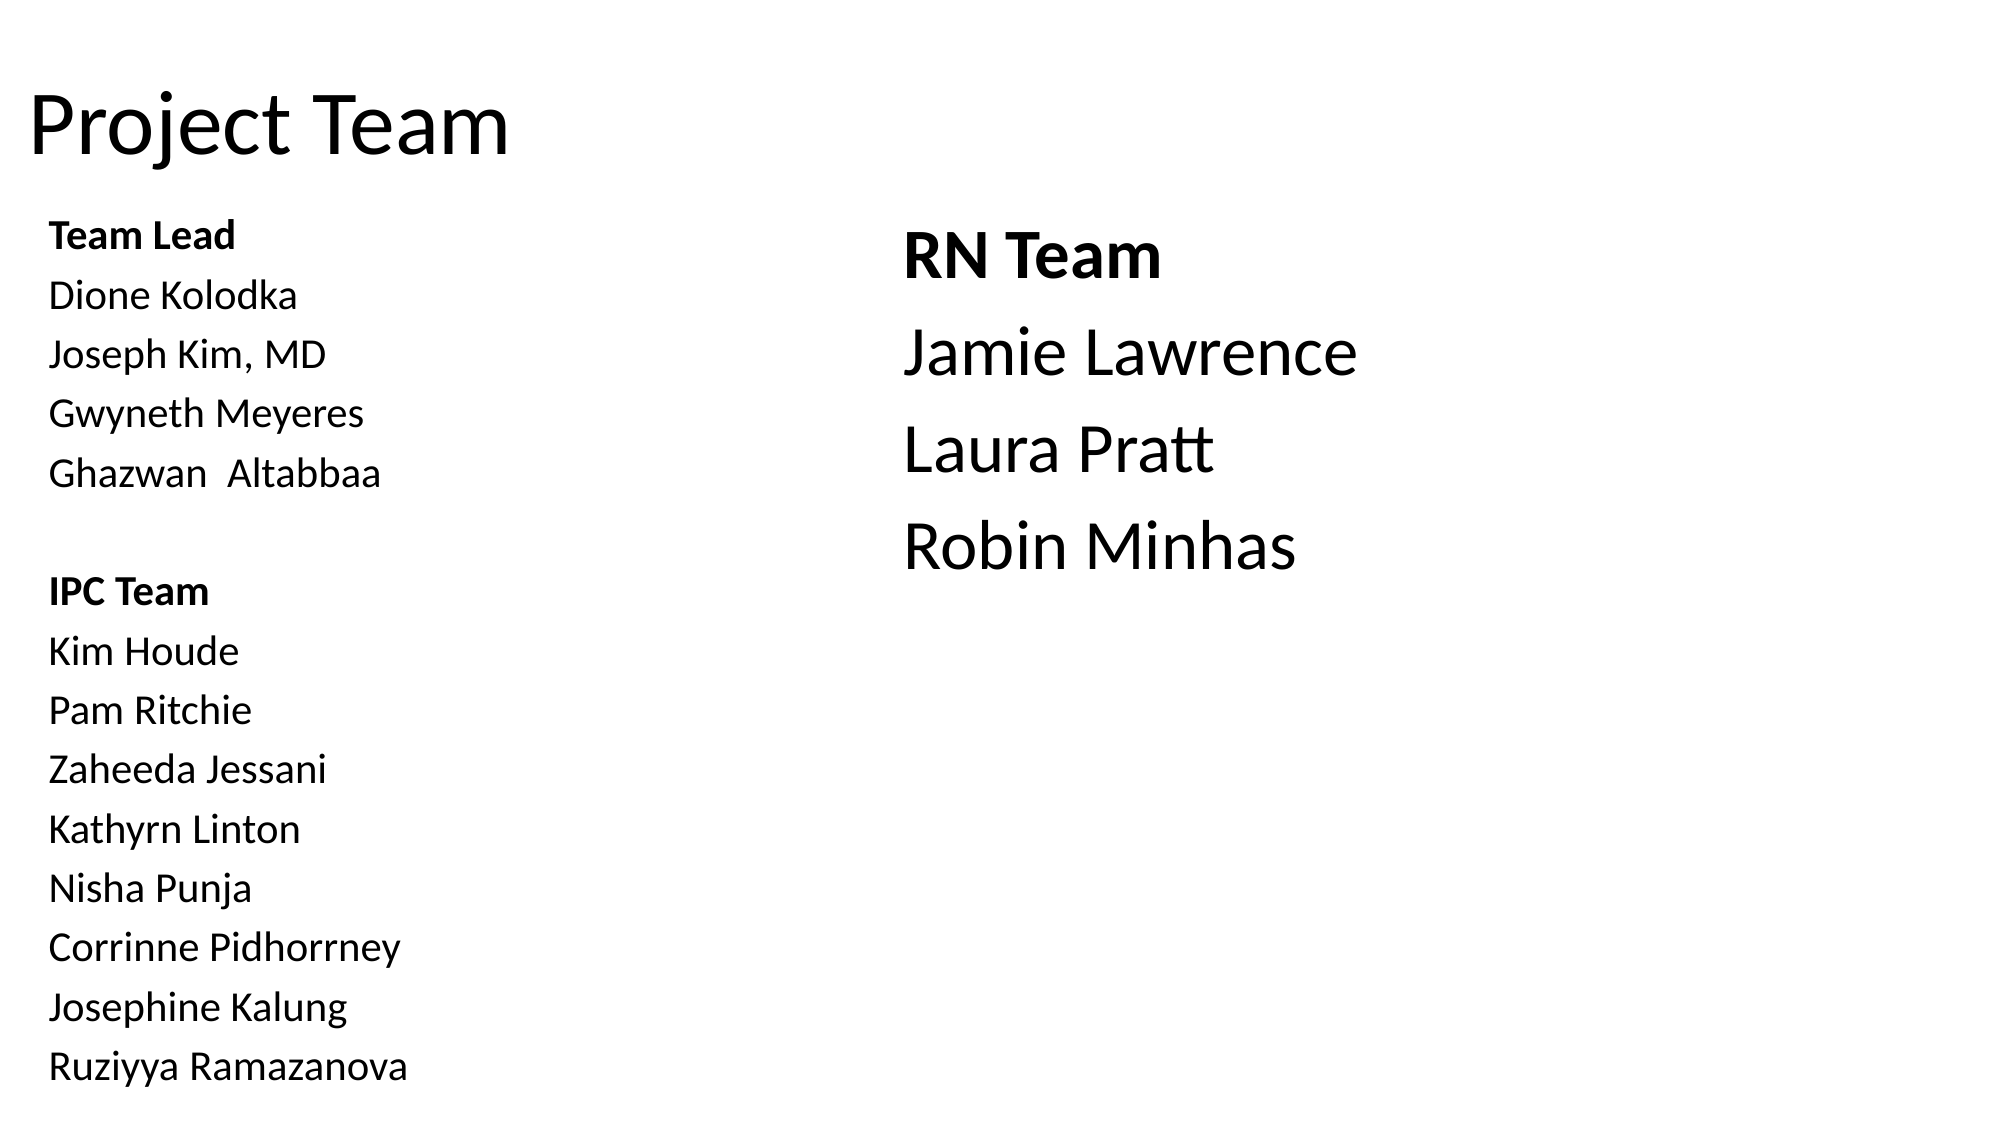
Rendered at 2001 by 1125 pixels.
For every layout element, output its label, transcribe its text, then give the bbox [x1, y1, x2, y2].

list RN Team Jamie Lawrence Laura Pratt Robin Minhas [888, 209, 1739, 924]
title Project Team [13, 16, 1739, 234]
list Team Lead Dione Kolodka Joseph Kim, MD Gwyneth Meyeres Ghazwan Altabbaa IPC Team Kim Houde Pam Ritchie Zaheeda Jessani Kathyrn Linton Nisha Punja Corrinne Pidhorrney Josephine Kalung Ruziyya Ramazanova [33, 205, 971, 1100]
